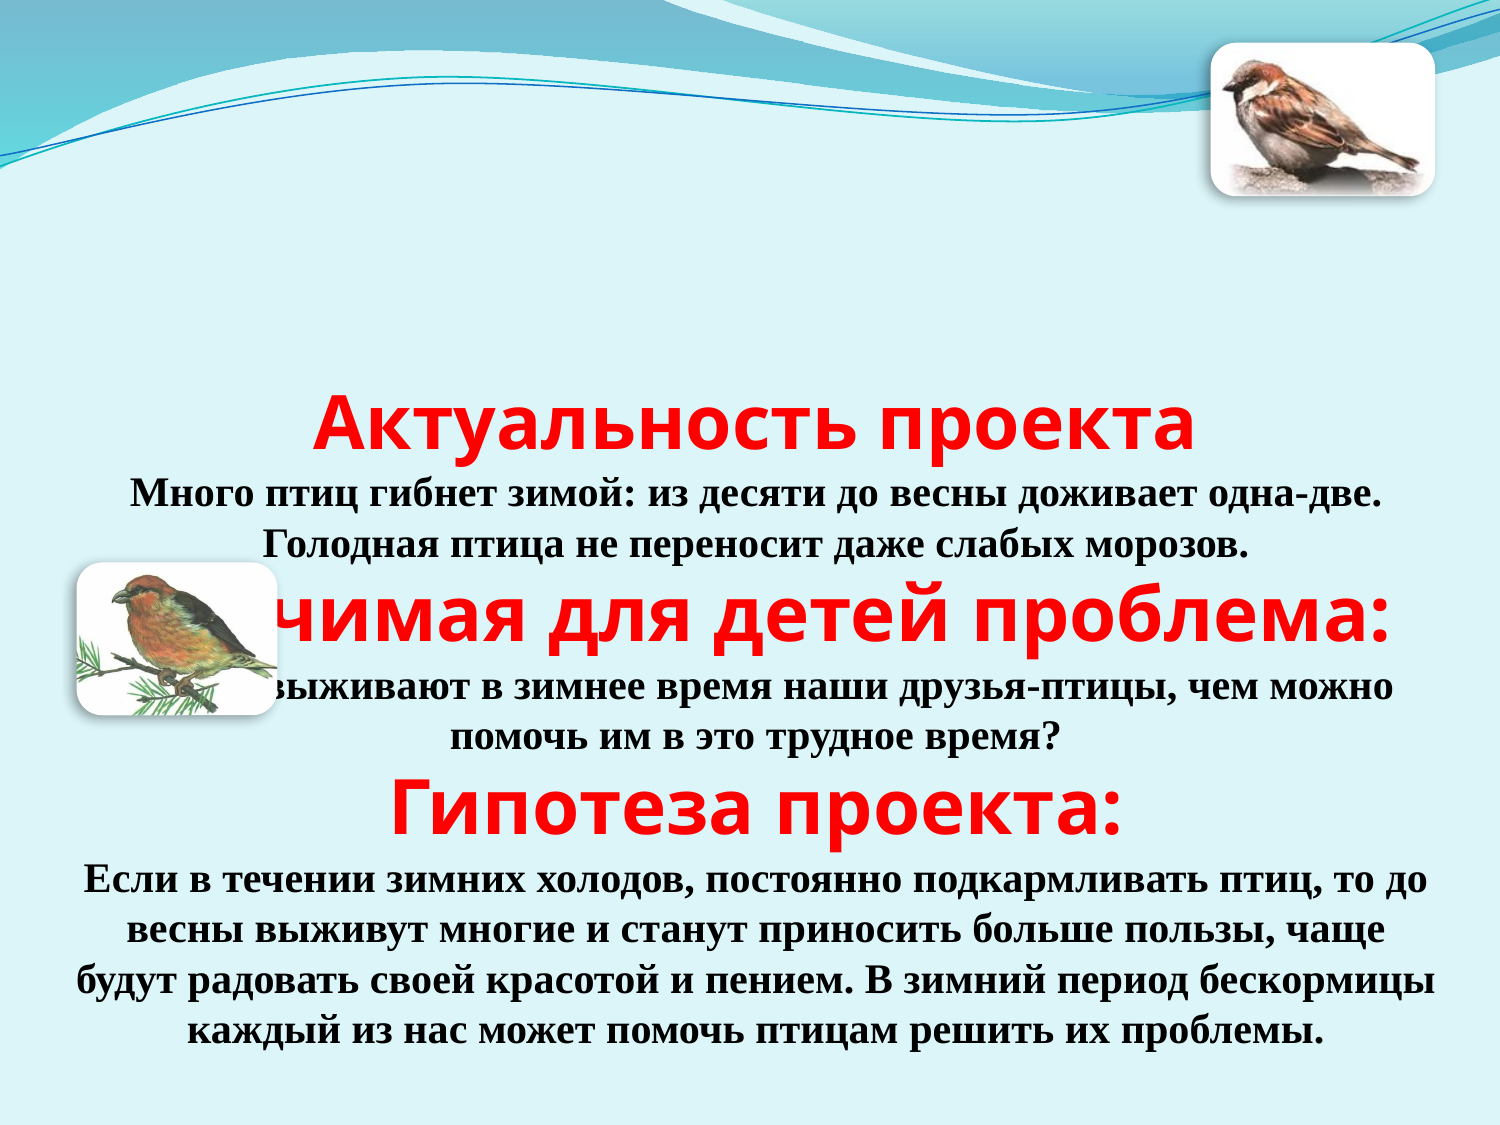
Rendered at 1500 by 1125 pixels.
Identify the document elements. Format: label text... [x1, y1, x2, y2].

title Актуальность проекта Много птиц гибнет зимой: из десяти до весны доживает одна-две. Голодная птица не переносит даже слабых морозов. Значимая для детей проблема: Как же выживают в зимнее время наши друзья-птицы, чем можно помочь им в это трудное время? Гипотеза проекта: Если в течении зимних холодов, постоянно подкармливать птиц, то до весны выживут многие и станут приносить больше пользы, чаще будут радовать своей красотой и пением. В зимний период бескормицы каждый из нас может помочь птицам решить их проблемы. [75, 349, 1438, 1125]
picture [1210, 42, 1436, 197]
picture [76, 562, 278, 716]
